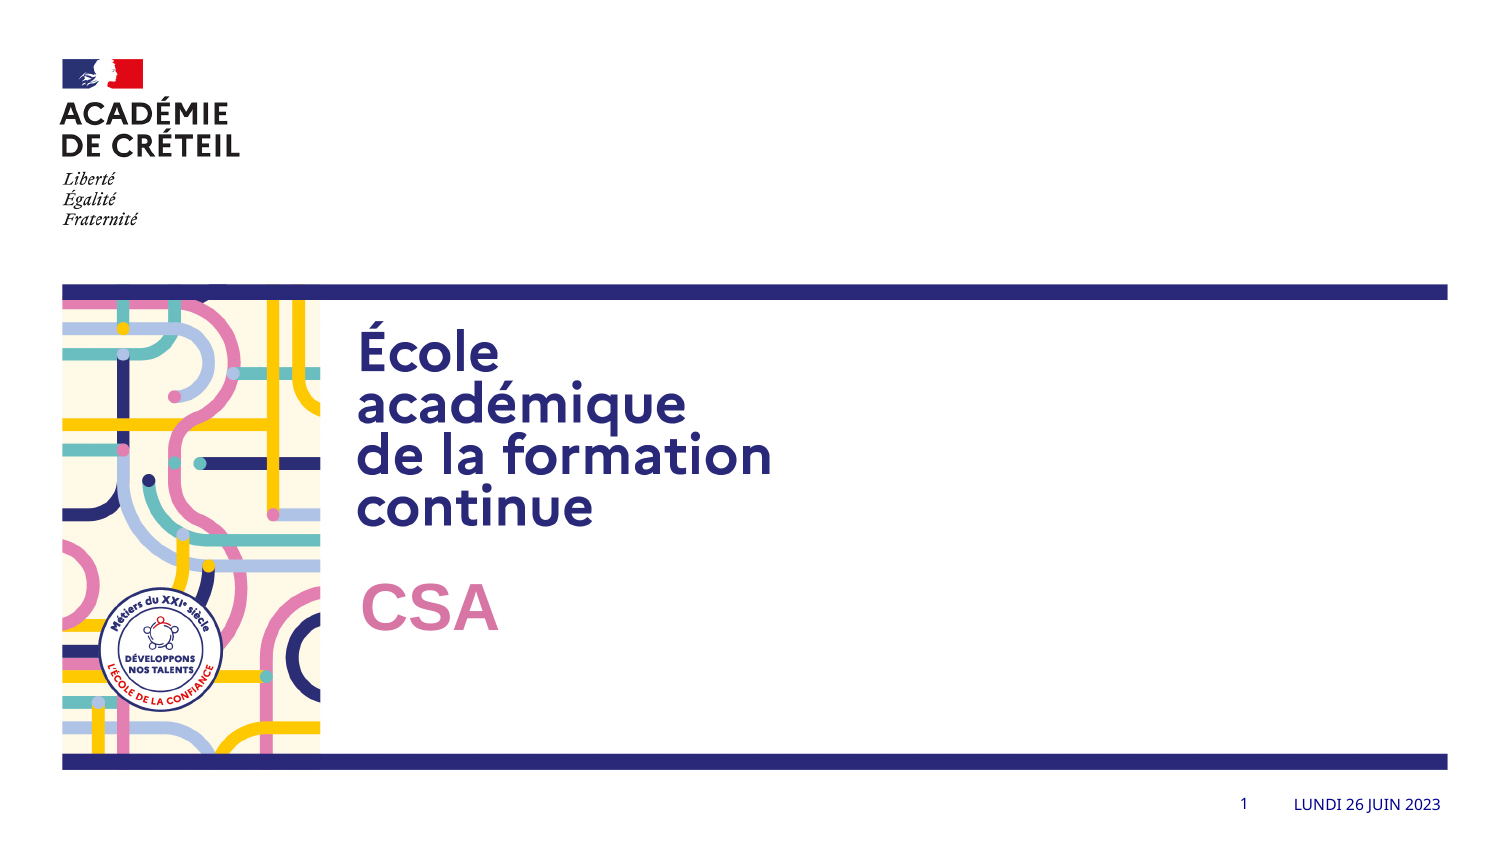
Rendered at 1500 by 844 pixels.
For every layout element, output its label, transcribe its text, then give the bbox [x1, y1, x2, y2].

slide_number lundi 26 juin 2023 [1249, 784, 1441, 824]
text_box CSA [360, 563, 1471, 644]
slide_number 1 [1027, 784, 1249, 824]
picture [0, 0, 1500, 844]
